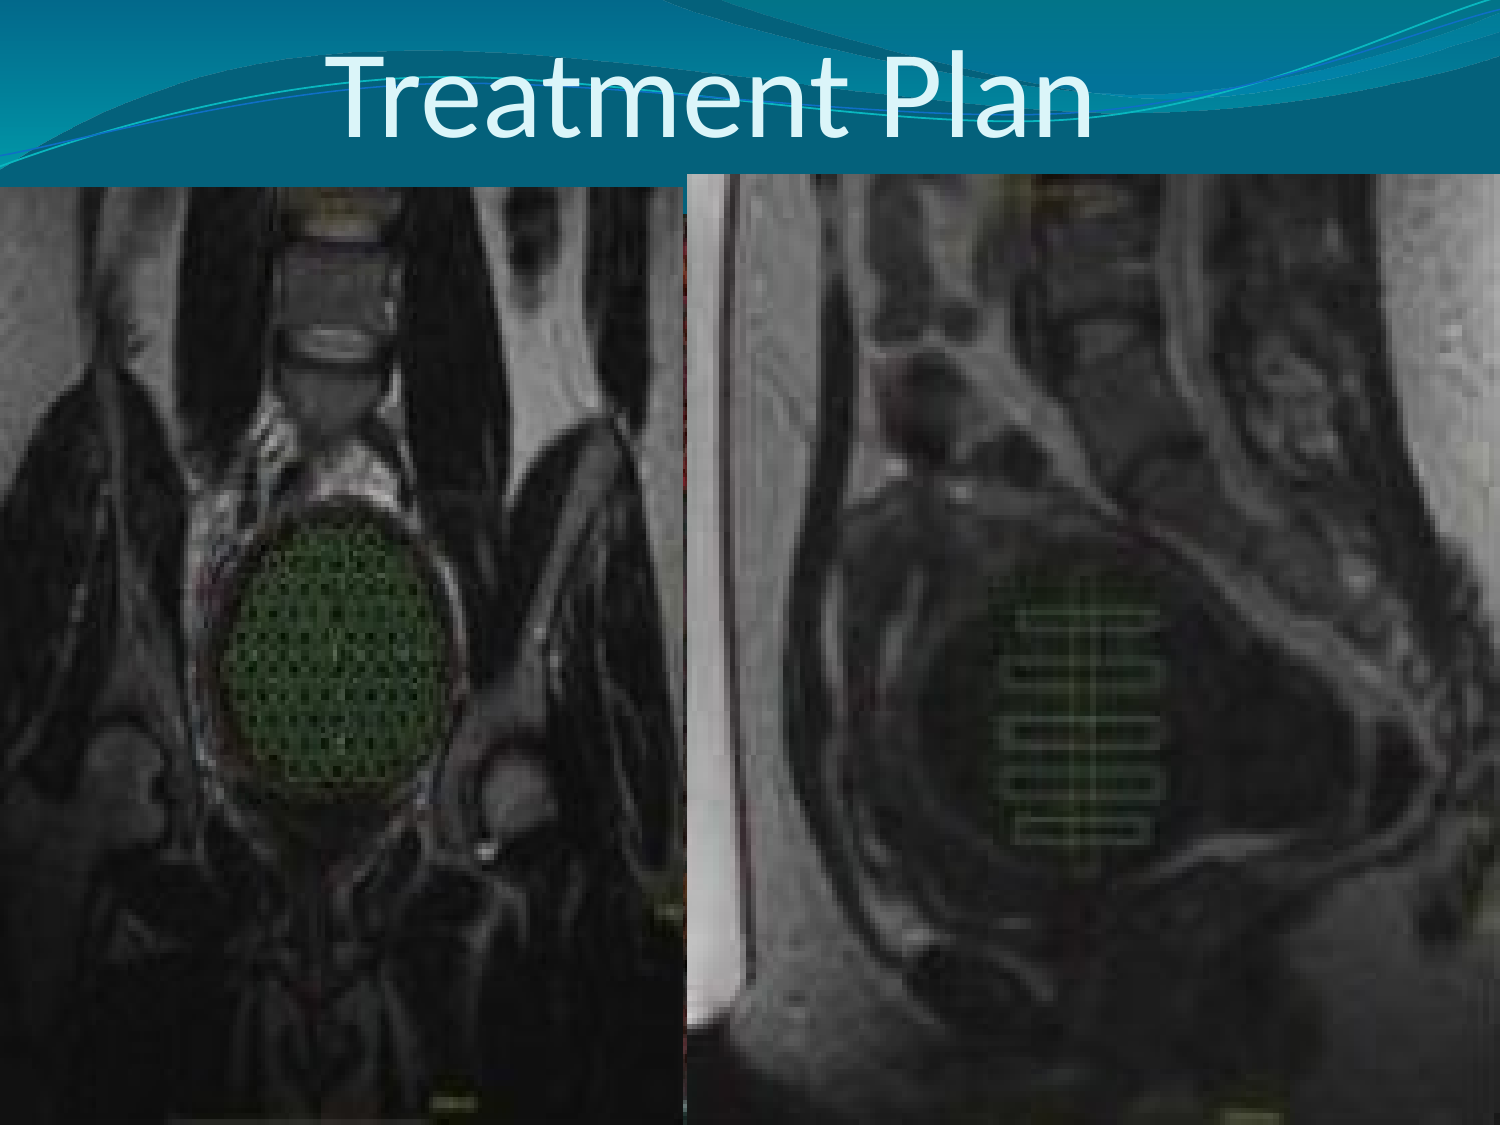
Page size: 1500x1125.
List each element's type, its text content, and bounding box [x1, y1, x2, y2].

title Treatment Plan [324, 0, 1426, 163]
picture [0, 188, 682, 1125]
picture [687, 175, 1500, 1125]
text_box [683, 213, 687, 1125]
